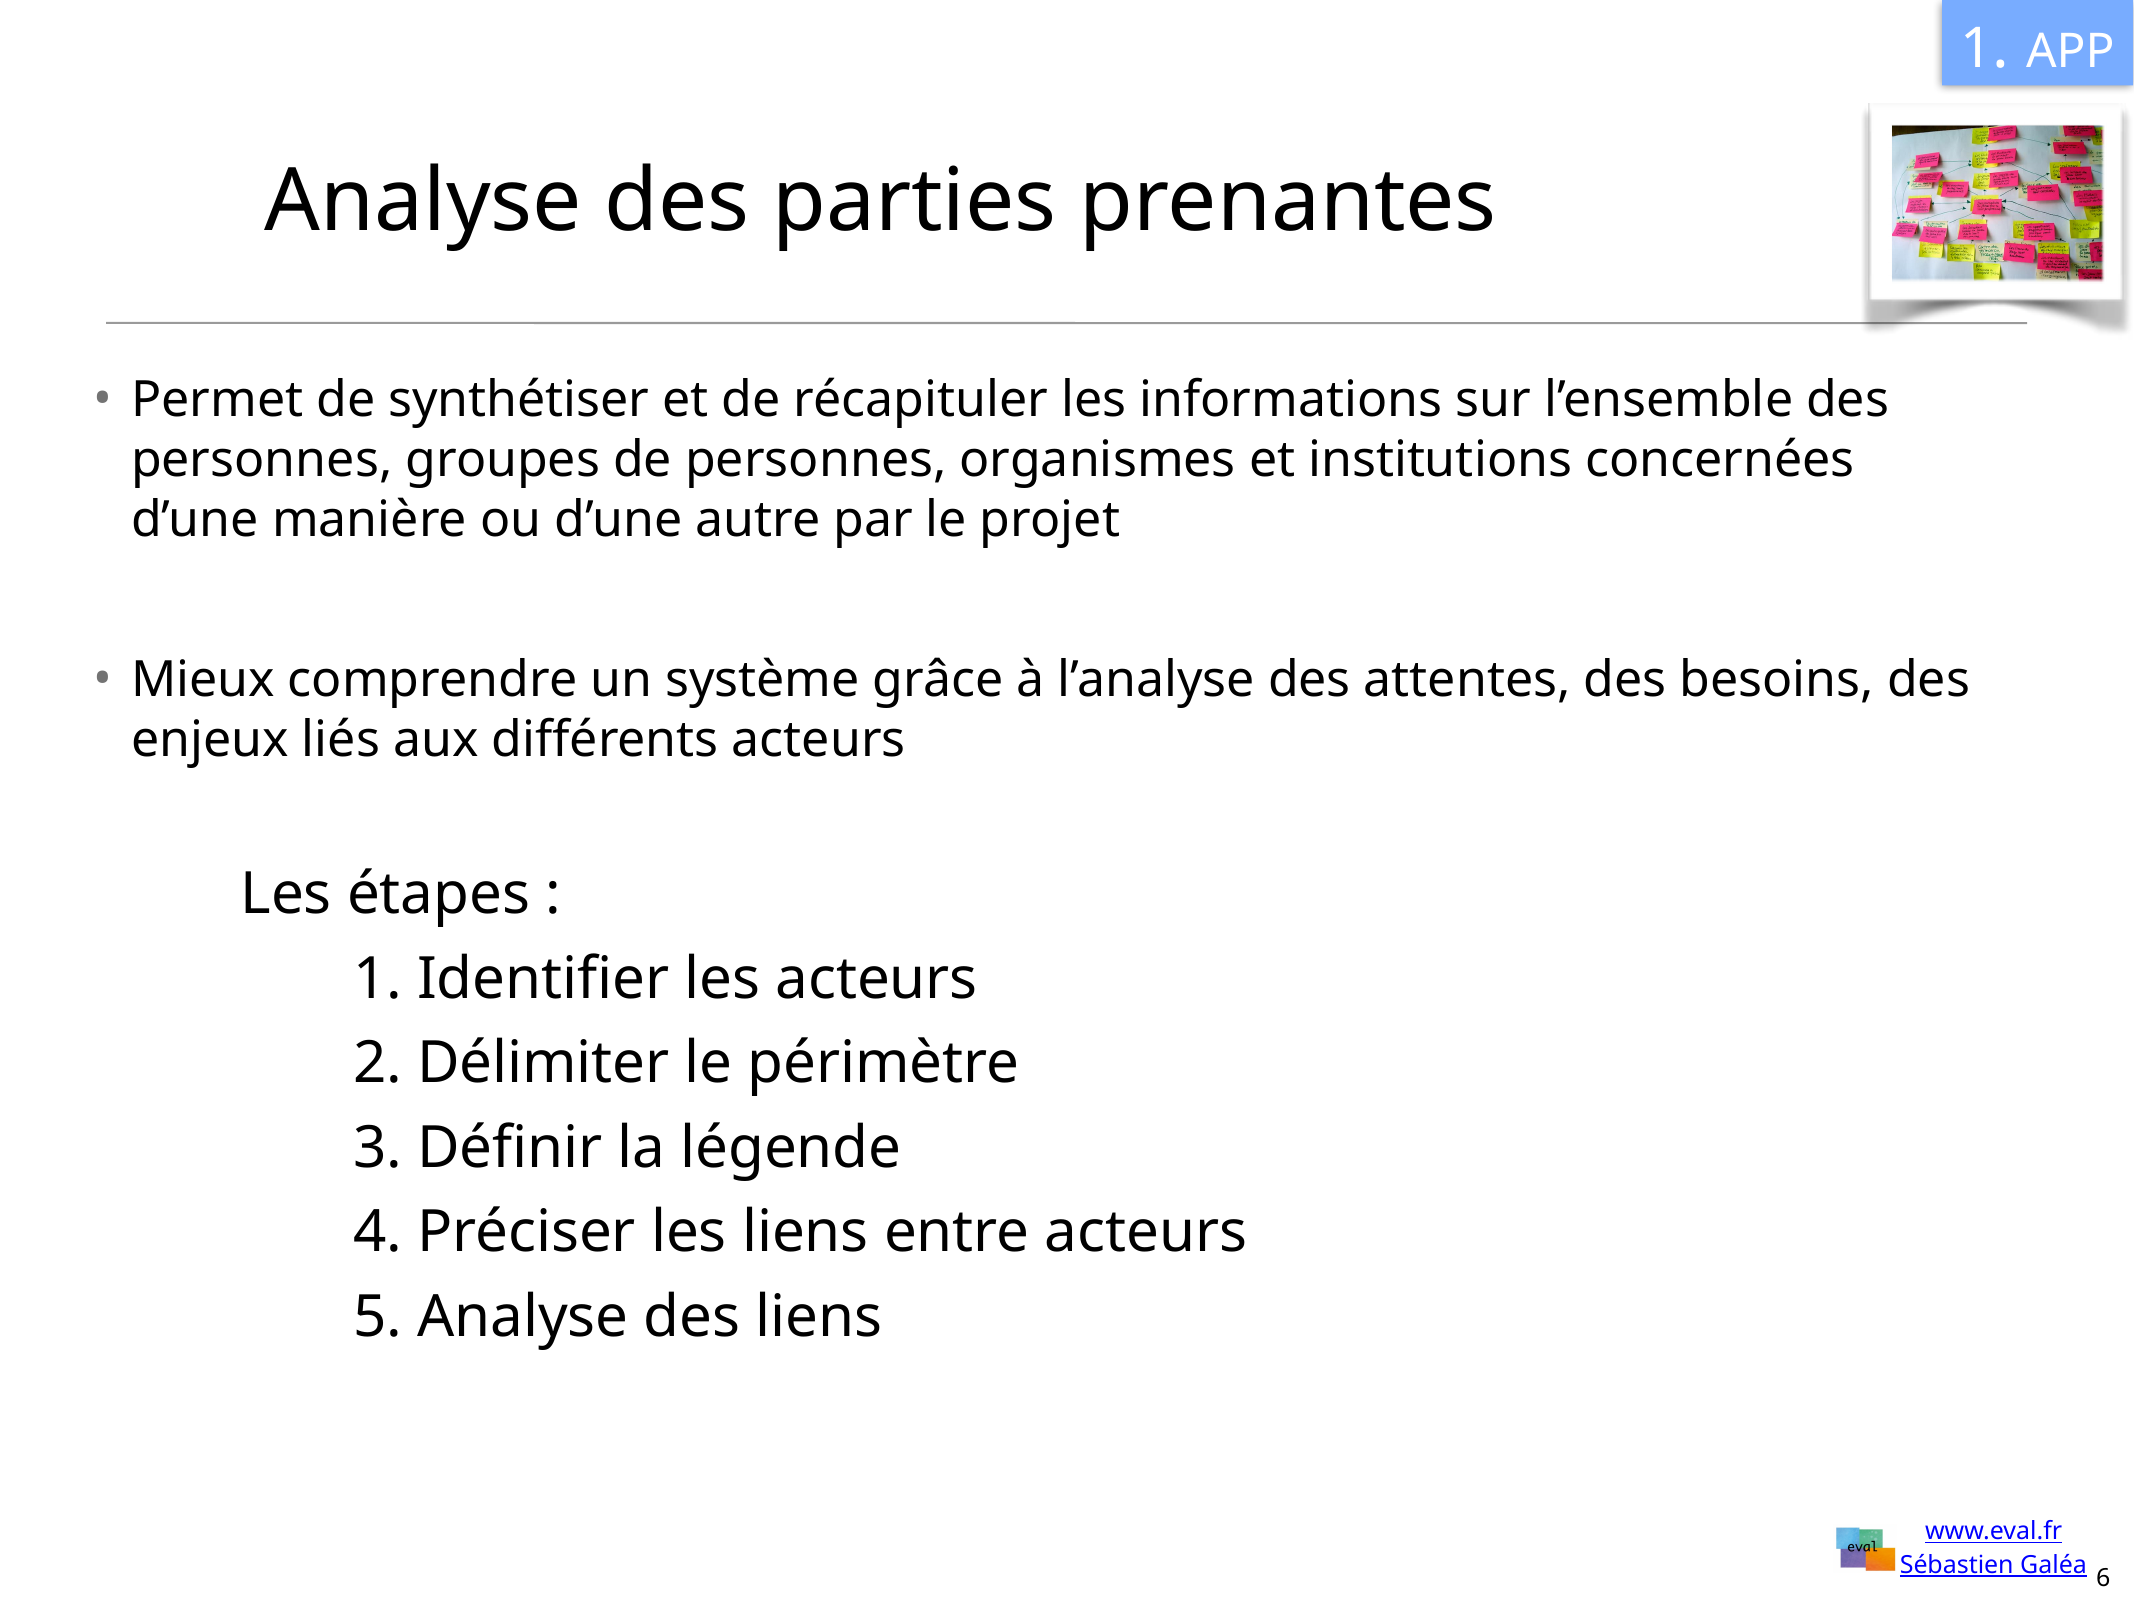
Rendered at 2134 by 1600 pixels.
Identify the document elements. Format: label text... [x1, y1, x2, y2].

slide_number 6 [2086, 1552, 2120, 1600]
text_box 1. APP [1942, 0, 2134, 86]
picture [1832, 1524, 1897, 1573]
list Permet de synthétiser et de récapituler les informations sur l’ensemble des personnes, groupes de personnes, organismes et institutions concernées d’une manière ou d’une autre par le projet Mieux comprendre un système grâce à l’analyse des attentes, des besoins, des enjeux liés aux différents acteurs Les étapes : 1. Identifier les acteurs 2. Délimiter le périmètre 3. Définir la légende 4. Préciser les liens entre acteurs 5. Analyse des liens [44, 357, 1992, 1577]
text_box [1861, 103, 2134, 340]
title Analyse des parties prenantes [255, 103, 1523, 257]
text_box www.eval.fr Sébastien Galéa [1891, 1506, 2096, 1591]
